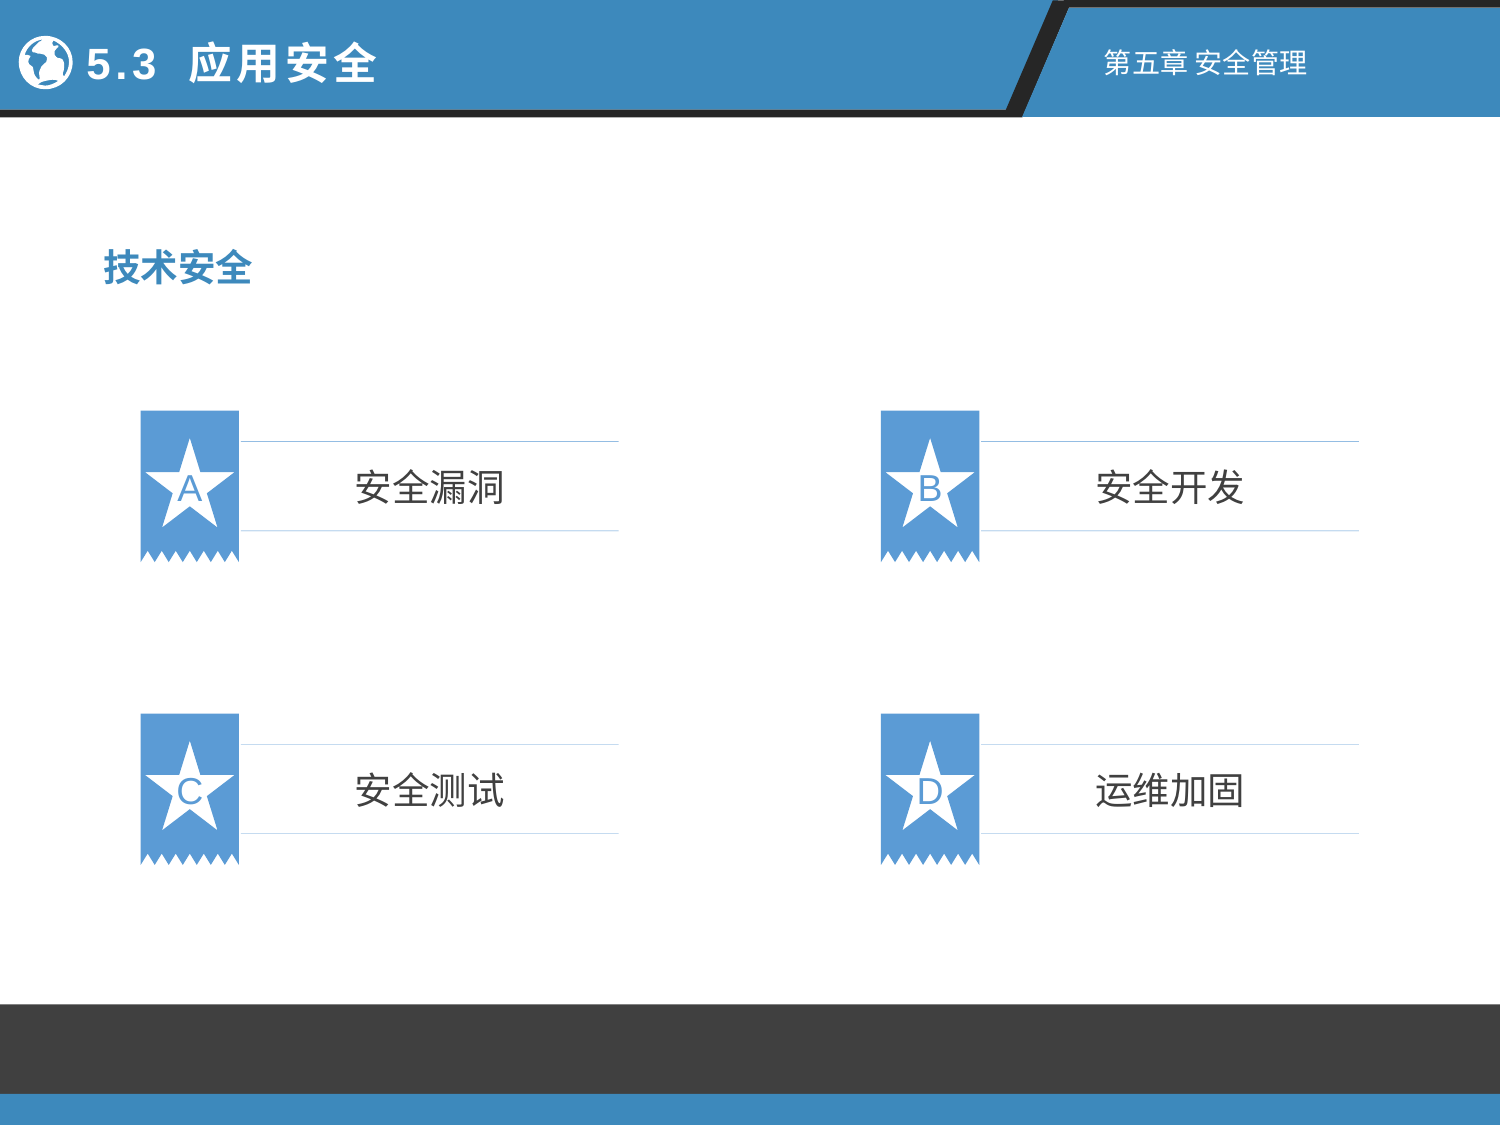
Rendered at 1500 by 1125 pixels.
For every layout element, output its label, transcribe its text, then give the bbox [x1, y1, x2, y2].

text_box 技术安全 [88, 236, 269, 296]
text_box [140, 410, 619, 563]
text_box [881, 713, 1359, 865]
text_box [0, 1003, 1500, 1093]
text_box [140, 713, 619, 865]
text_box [0, 0, 1500, 118]
text_box [0, 1093, 1500, 1125]
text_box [881, 410, 1359, 563]
